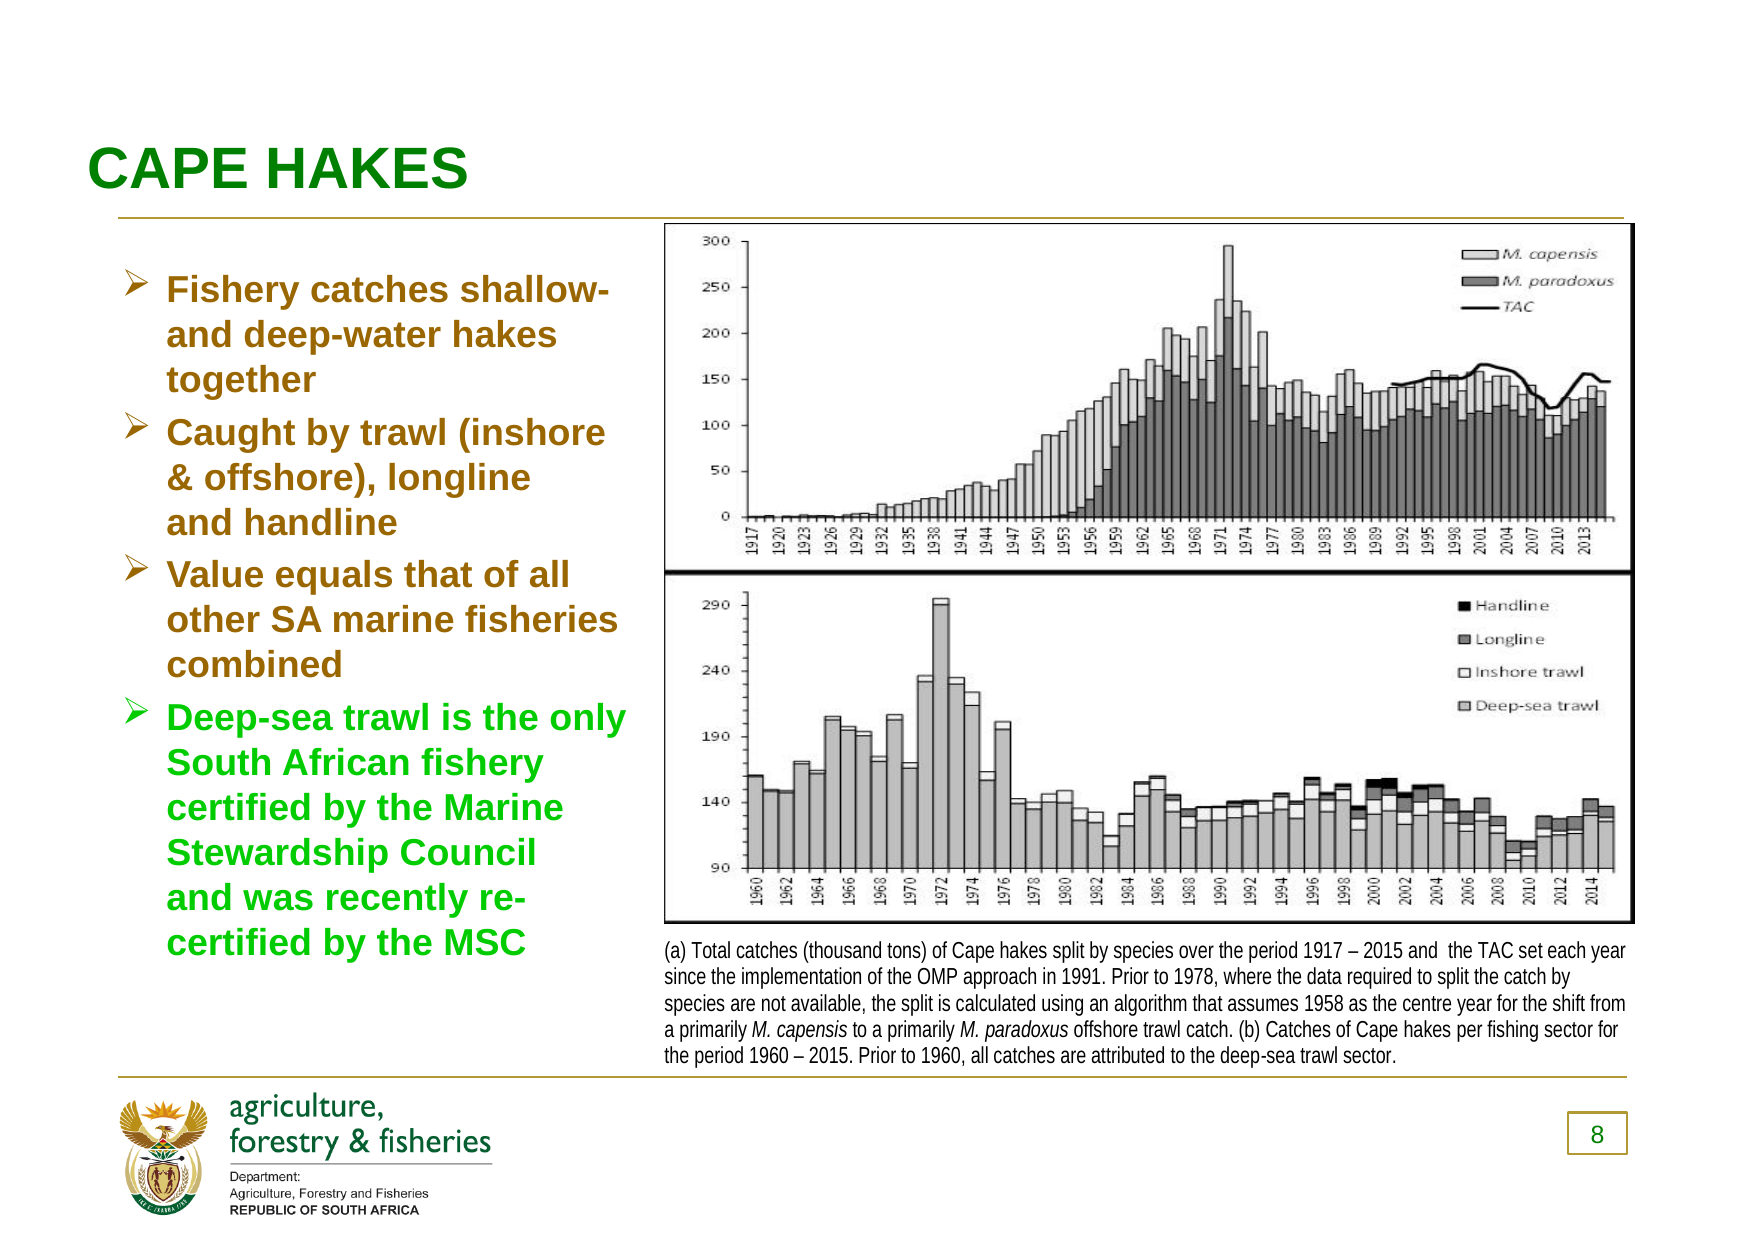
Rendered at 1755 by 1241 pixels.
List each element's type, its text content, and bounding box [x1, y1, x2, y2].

list Fishery catches shallow- and deep-water hakes together Caught by trawl (inshore & offshore), longline and handline Value equals that of all other SA marine fisheries combined Deep-sea trawl is the only South African fishery certified by the Marine Stewardship Council and was recently re- certified by the MSC [107, 257, 645, 1027]
picture [118, 1090, 493, 1218]
title CAPE HAKES [87, 108, 1667, 201]
picture [663, 937, 1635, 1070]
picture [663, 222, 1635, 924]
slide_number 8 [1567, 1111, 1628, 1155]
